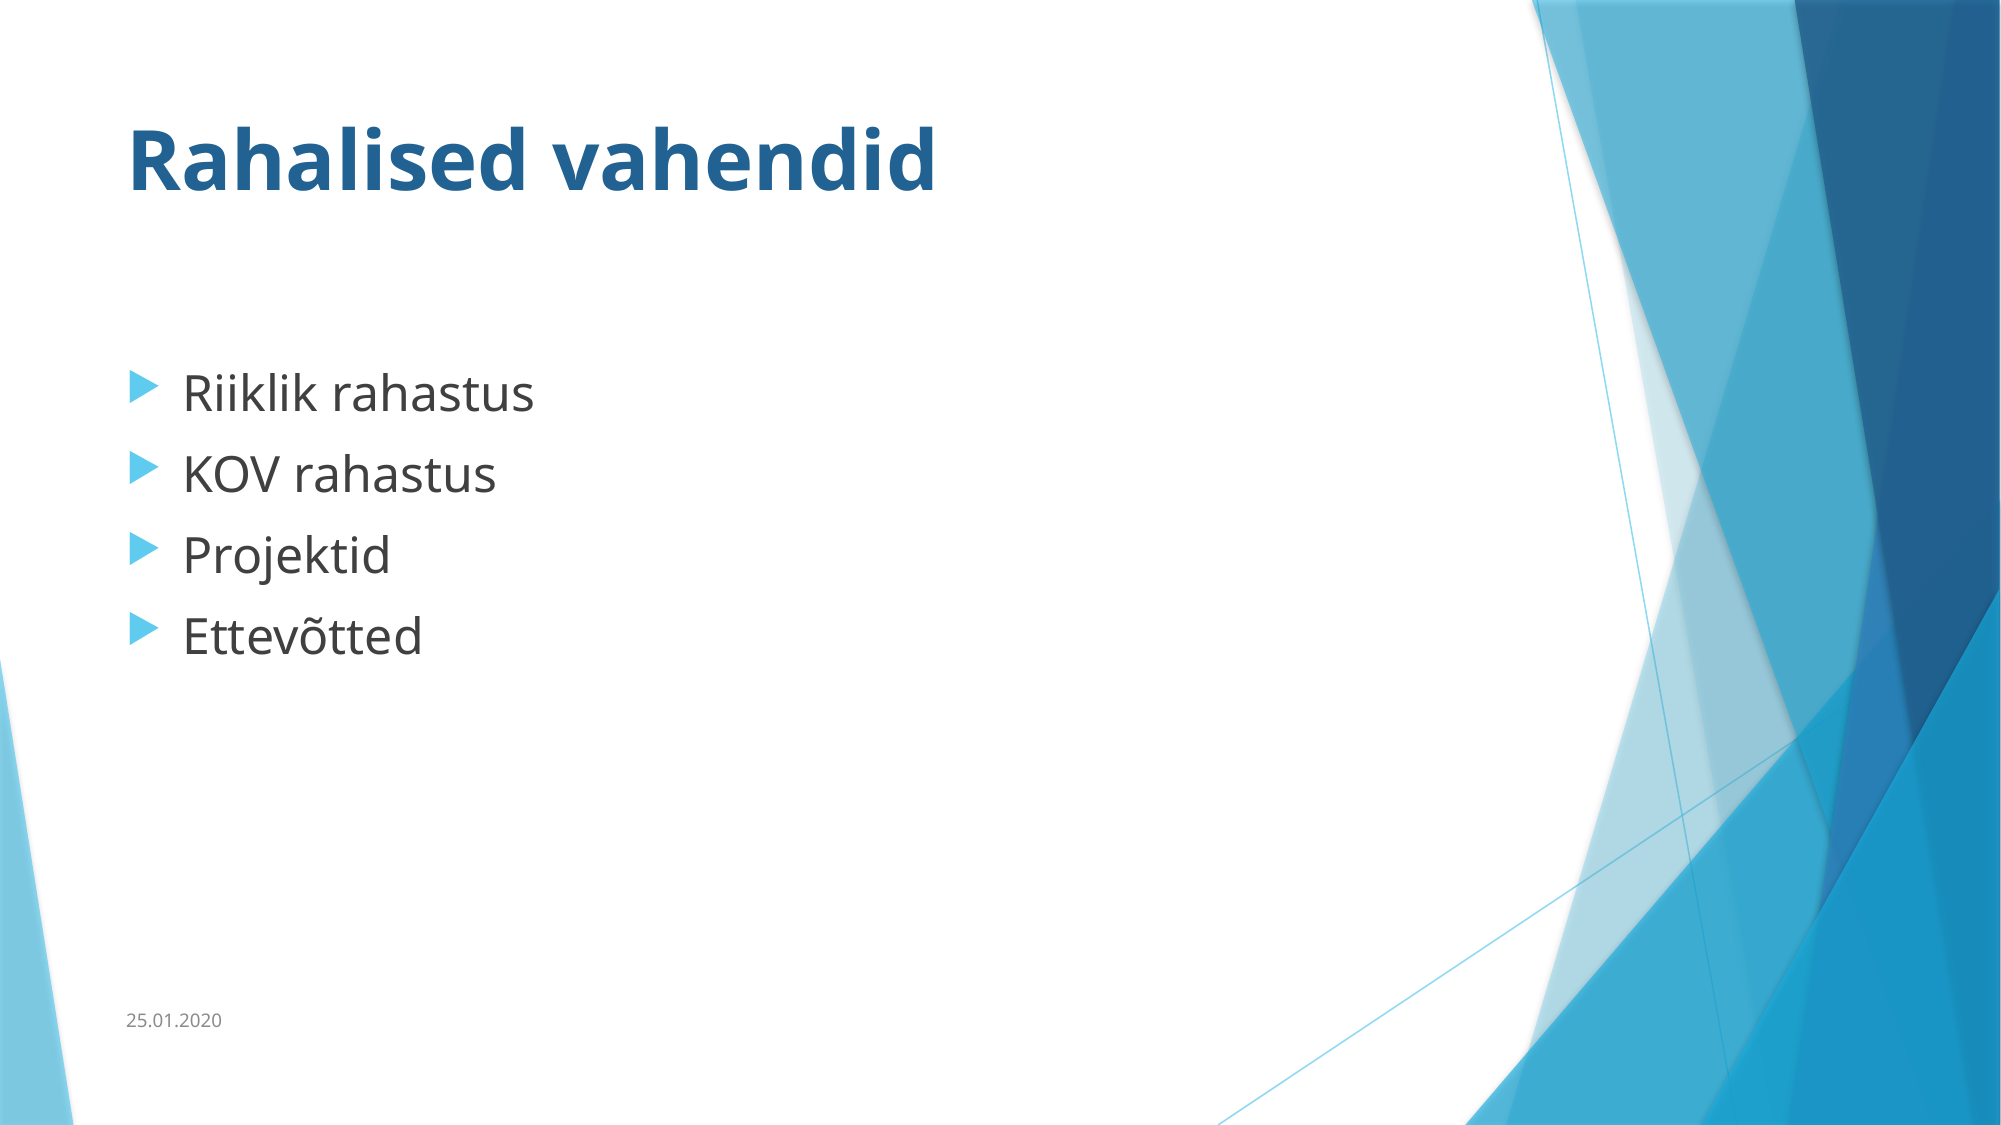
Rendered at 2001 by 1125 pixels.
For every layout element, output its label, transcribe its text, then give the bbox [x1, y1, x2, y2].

footer 25.01.2020 [111, 991, 1145, 1051]
title Rahalised vahendid [111, 99, 1522, 317]
list Riiklik rahastus KOV rahastus Projektid Ettevõtted [111, 354, 1522, 992]
